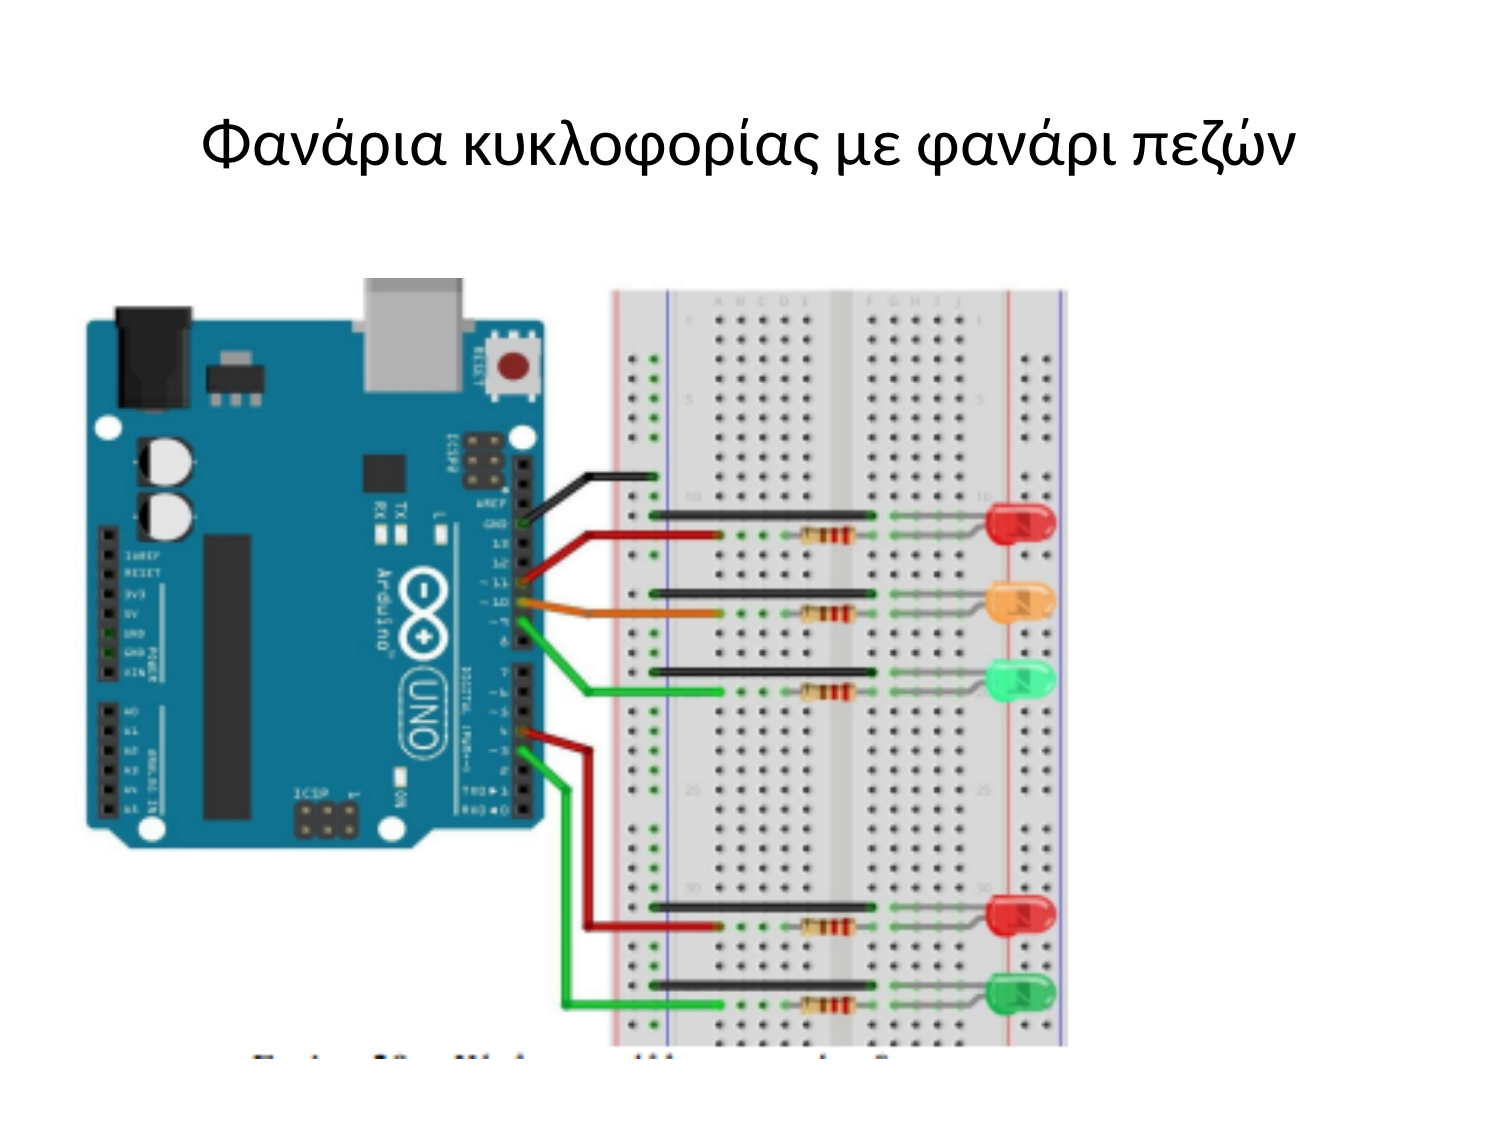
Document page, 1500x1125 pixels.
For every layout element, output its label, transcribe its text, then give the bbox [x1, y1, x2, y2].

title Φανάρια κυκλοφορίας με φανάρι πεζών [75, 45, 1425, 233]
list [40, 278, 1465, 1060]
